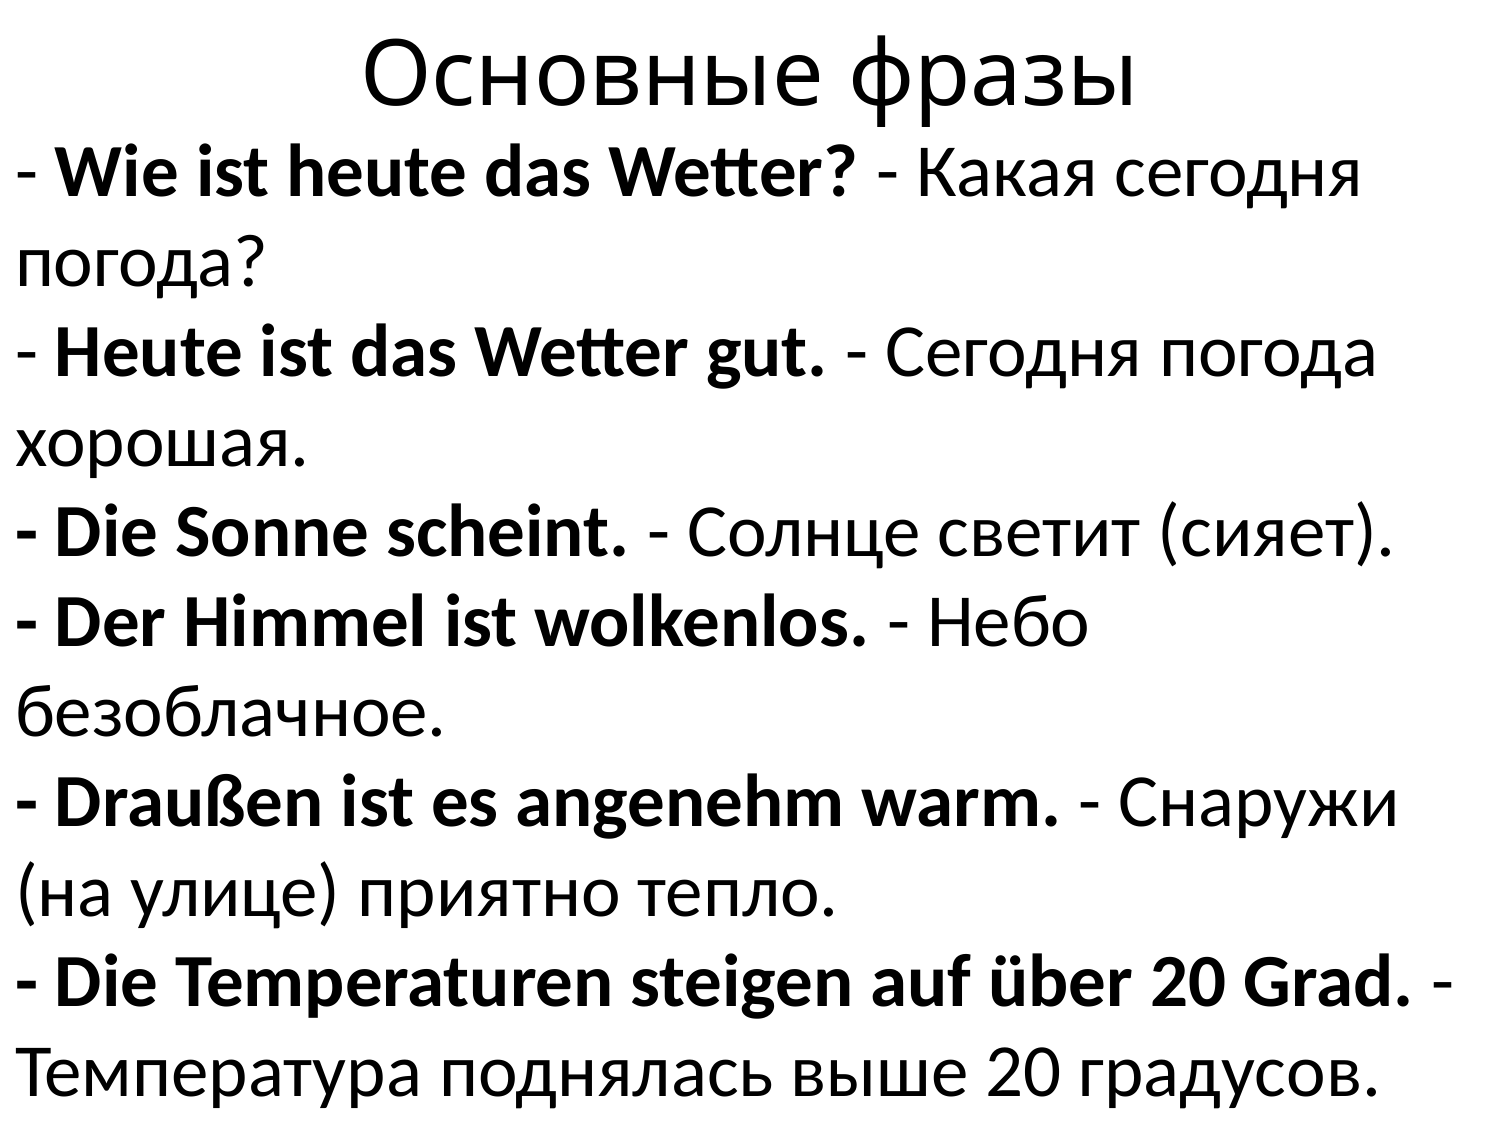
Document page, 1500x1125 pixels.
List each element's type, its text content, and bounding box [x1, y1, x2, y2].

list - Wie ist heute das Wetter? - Какая сегодня погода? - Heute ist das Wetter gut. - Сегодня погода хорошая. - Die Sonne scheint. - Солнце светит (сияет). - Der Himmel ist wolkenlos. - Небо безоблачное. - Draußen ist es angenehm warm. - Снаружи (на улице) приятно тепло. - Die Temperaturen steigen auf über 20 Grad. - Температура поднялась выше 20 градусов. [0, 113, 1500, 1125]
title Основные фразы [75, 0, 1425, 113]
